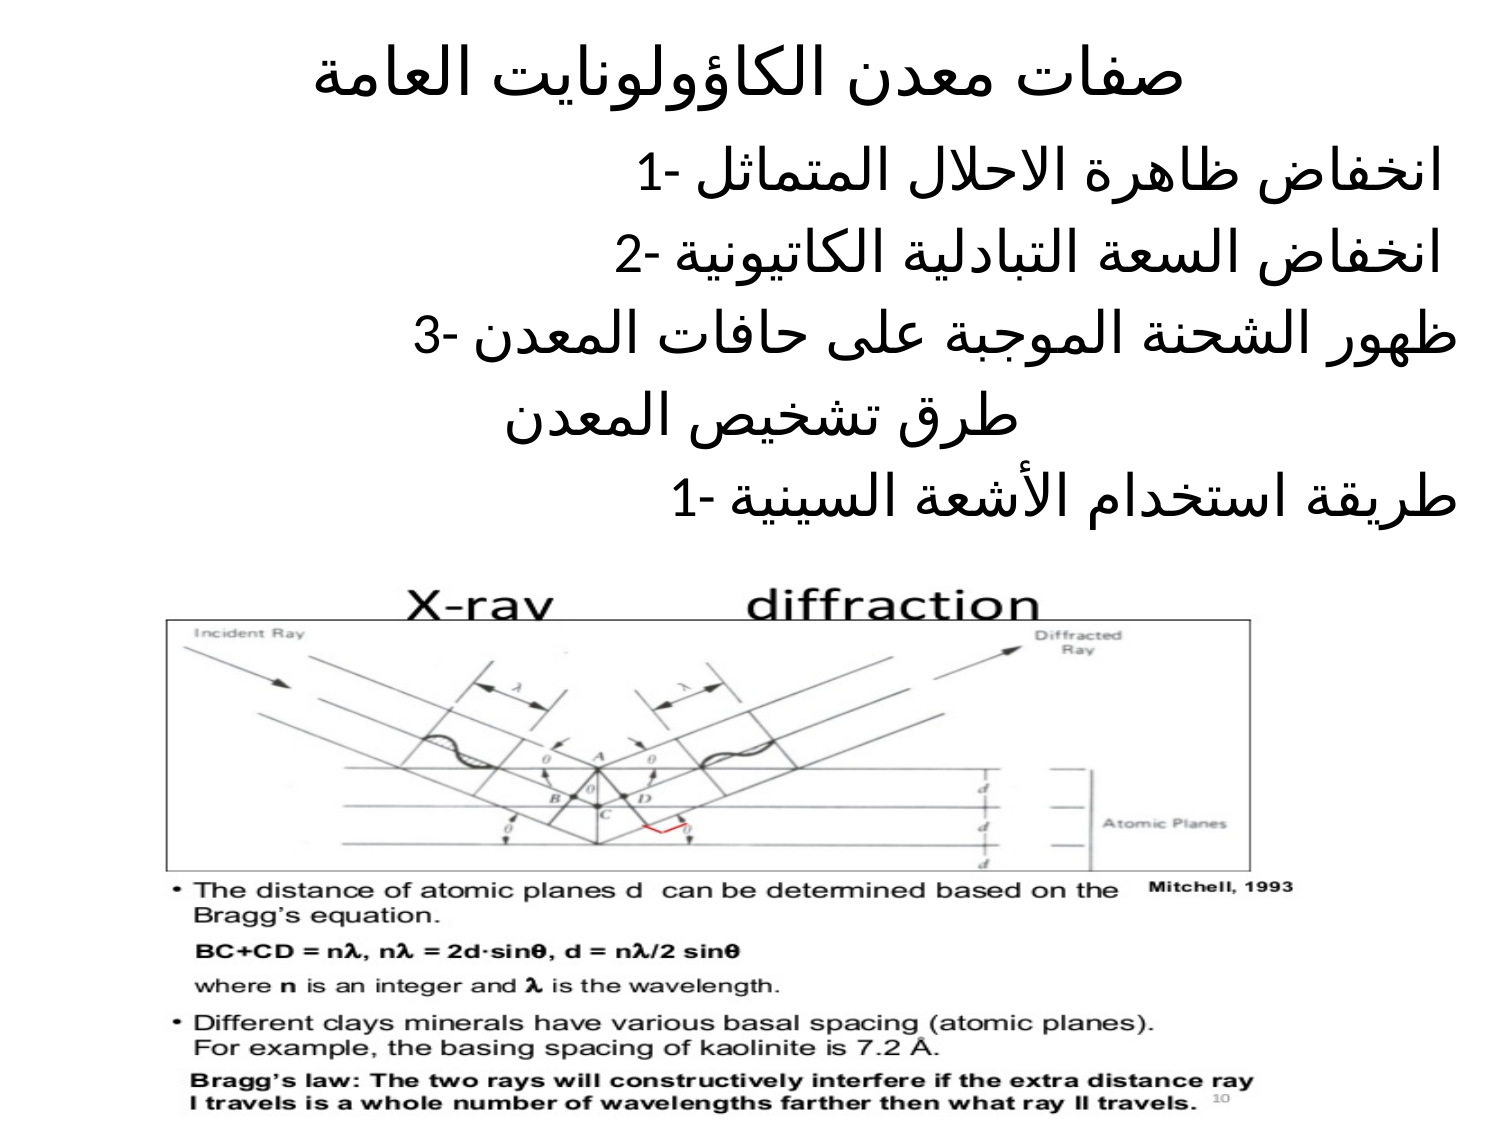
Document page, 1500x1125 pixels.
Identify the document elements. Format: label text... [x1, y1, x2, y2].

picture [149, 557, 1301, 1125]
list 1- انخفاض ظاهرة الاحلال المتماثل 2- انخفاض السعة التبادلية الكاتيونية 3- ظهور الشحنة الموجبة على حافات المعدن طرق تشخيص المعدن 1- طريقة استخدام الأشعة السينية [50, 125, 1475, 1075]
title صفات معدن الكاؤولونايت العامة [75, 12, 1425, 125]
